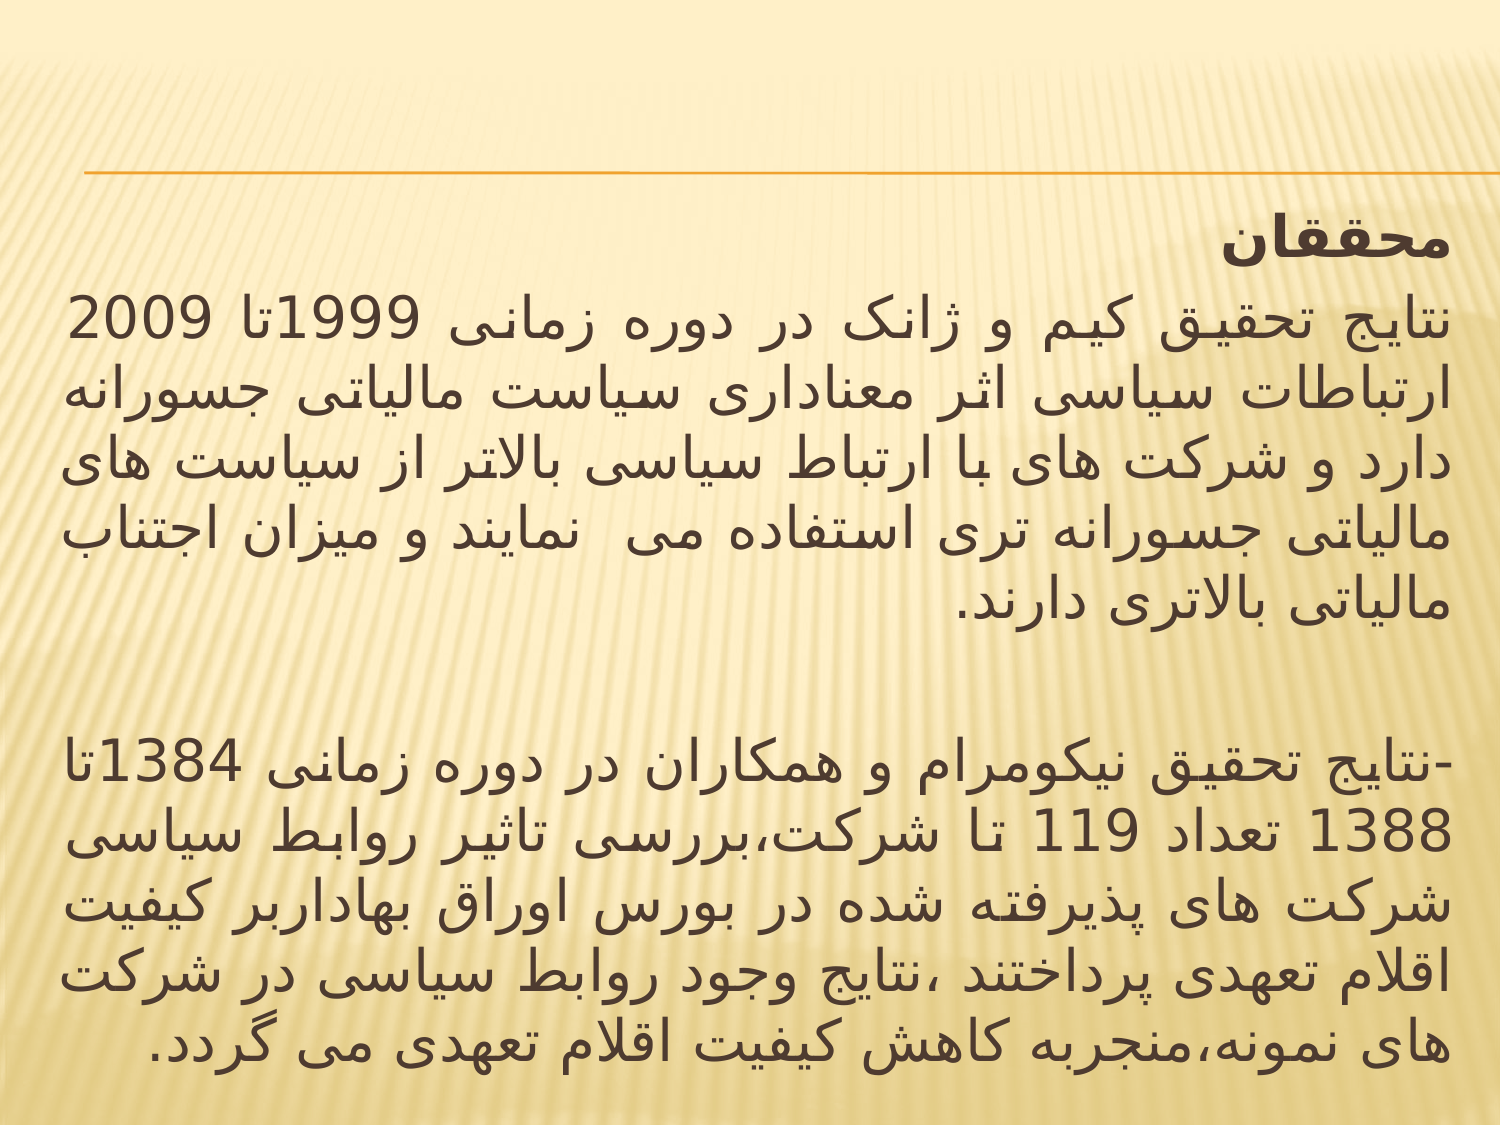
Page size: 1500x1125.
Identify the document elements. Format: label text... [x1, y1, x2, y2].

text_box [99, 493, 1450, 682]
text_box [124, 518, 1475, 707]
text_box [74, 468, 1425, 657]
list محققان نتایج تحقیق کیم و ژانک در دوره زمانی 1999تا 2009 ارتباطات سیاسی اثر معناداری سیاست مالیاتی جسورانه دارد و شرکت های با ارتباط سیاسی بالاتر از سیاست های مالیاتی جسورانه تری استفاده می نمایند و میزان اجتناب مالیاتی بالاتری دارند. -نتایج تحقیق نیکومرام و همکاران در دوره زمانی 1384تا 1388 تعداد 119 تا شرکت،بررسی تاثیر روابط سیاسی شرکت های پذیرفته شده در بورس اوراق بهاداربر کیفیت اقلام تعهدی پرداختند ،نتایج وجود روابط سیاسی در شرکت های نمونه،منجربه کاهش کیفیت اقلام تعهدی می گردد. [44, 191, 1469, 934]
